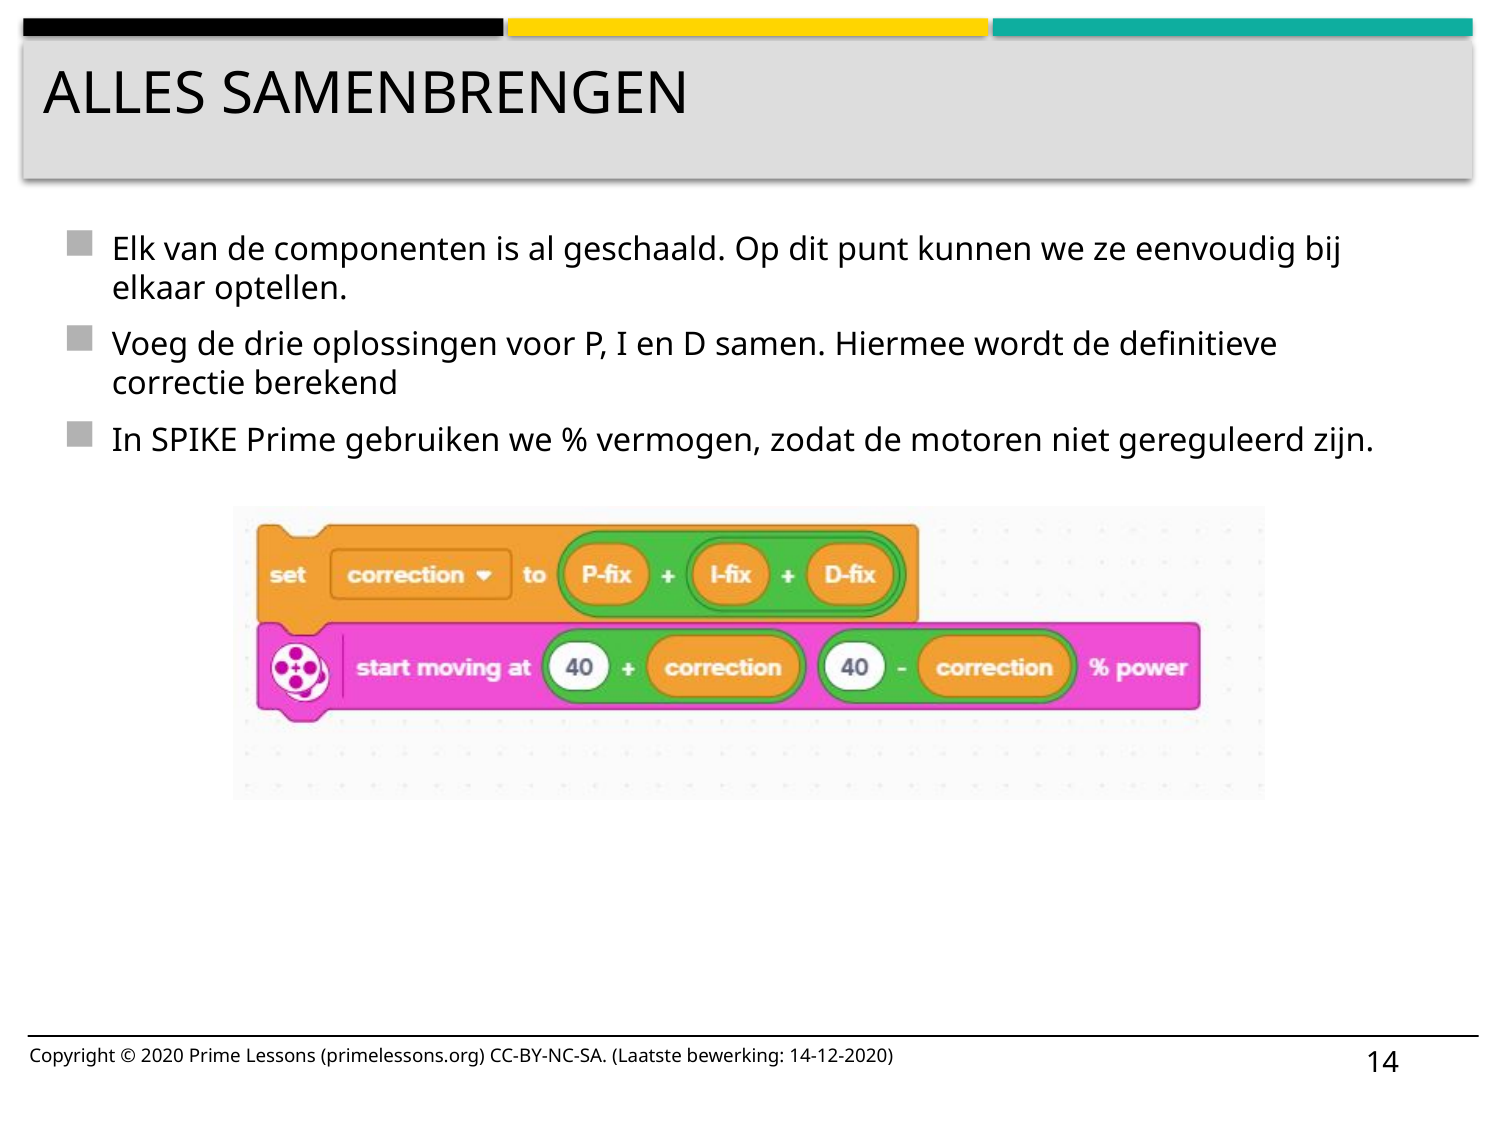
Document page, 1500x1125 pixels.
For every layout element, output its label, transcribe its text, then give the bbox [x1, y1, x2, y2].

picture [233, 506, 1266, 800]
list Elk van de componenten is al geschaald. Op dit punt kunnen we ze eenvoudig bij elkaar optellen. Voeg de drie oplossingen voor P, I en D samen. Hiermee wordt de definitieve correctie berekend In SPIKE Prime gebruiken we % vermogen, zodat de motoren niet gereguleerd zijn. [53, 219, 1405, 507]
footer Copyright © 2020 Prime Lessons (primelessons.org) CC-BY-NC-SA. (Laatste bewerking: 14-12-2020) [14, 1036, 1500, 1097]
title Alles samenbrengen [28, 48, 1464, 172]
